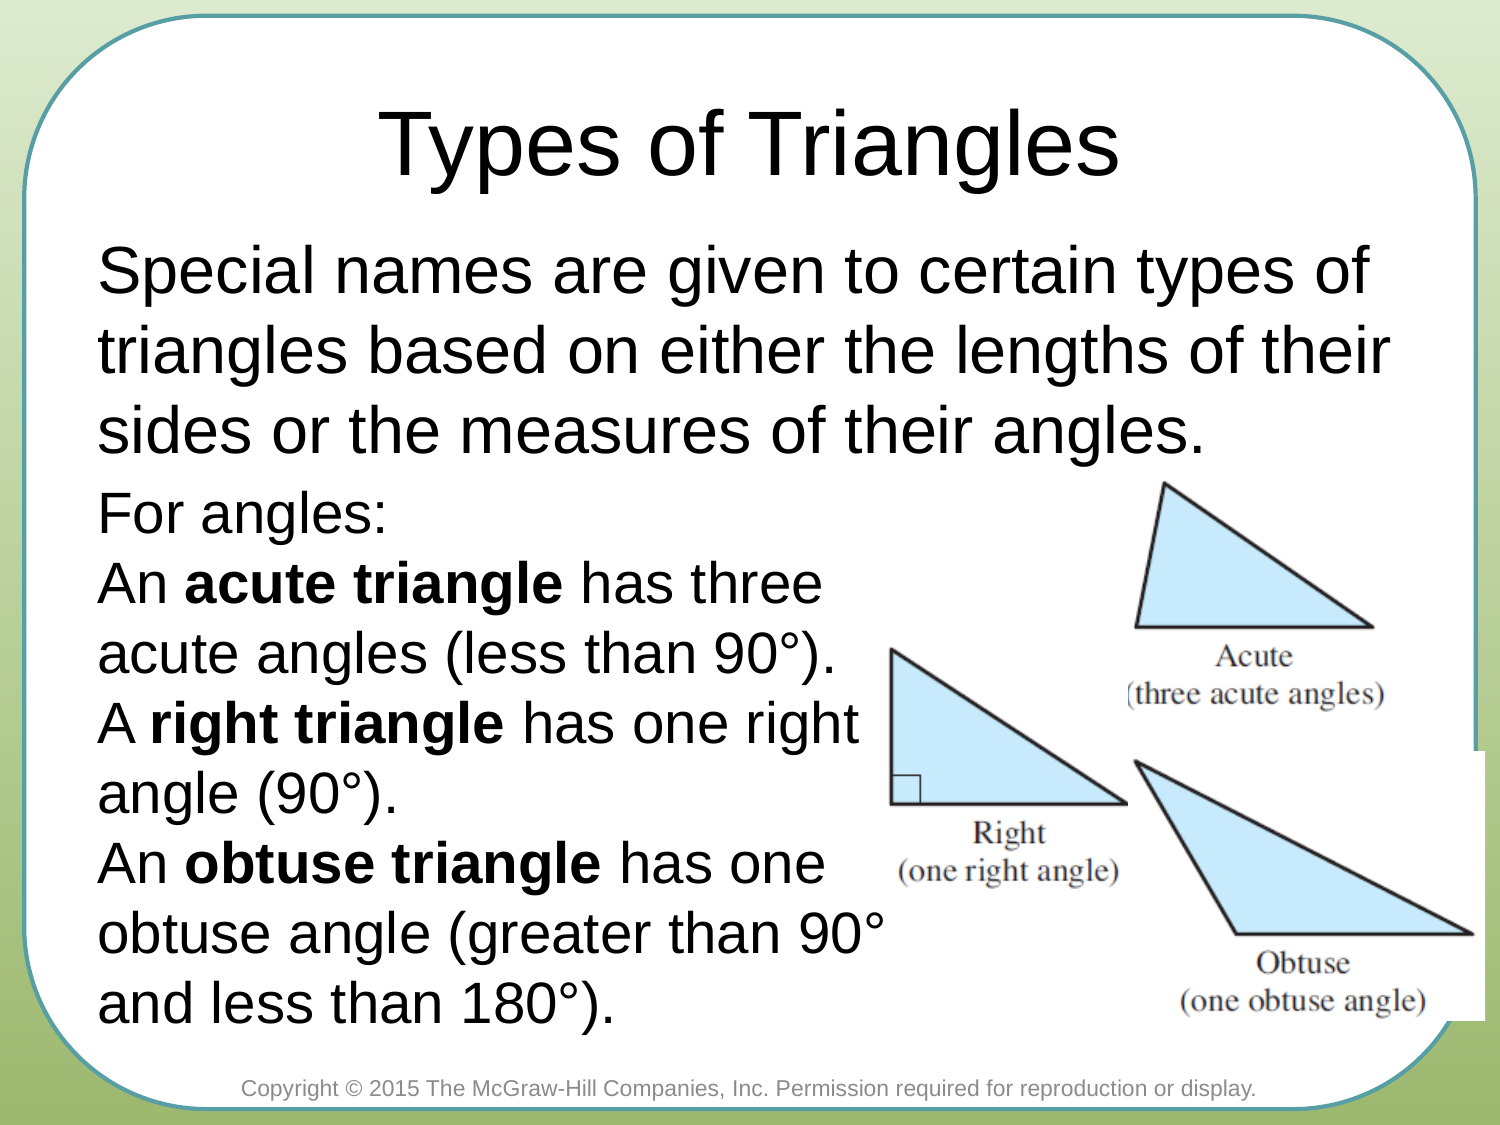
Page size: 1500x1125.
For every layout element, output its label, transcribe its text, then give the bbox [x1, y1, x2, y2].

text_box Special names are given to certain types of triangles based on either the lengths of their sides or the measures of their angles. [82, 219, 1418, 475]
text_box For angles: An acute triangle has three acute angles (less than 90°). A right triangle has one right angle (90°). An obtuse triangle has one obtuse angle (greater than 90° and less than 180°). [82, 467, 939, 1043]
title Types of Triangles [74, 44, 1426, 233]
picture [879, 444, 1486, 1021]
